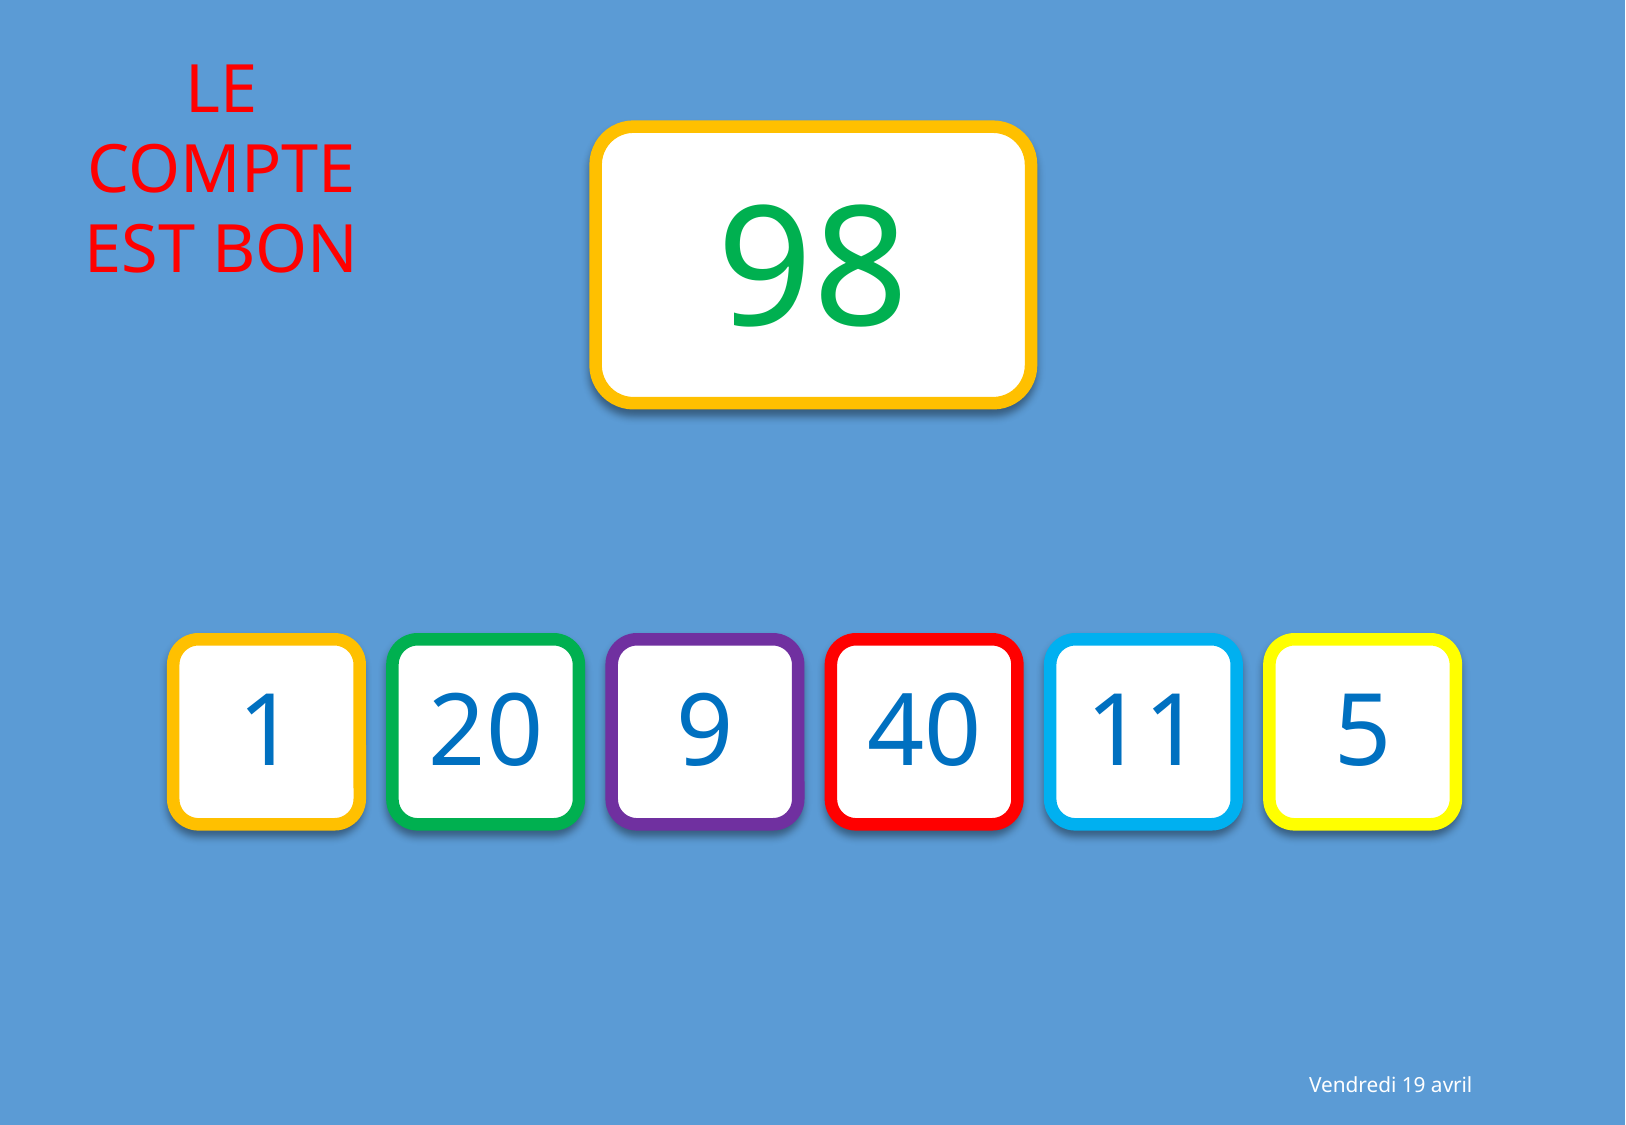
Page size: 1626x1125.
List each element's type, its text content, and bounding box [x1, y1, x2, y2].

list Vendredi 19 avril [1195, 1062, 1586, 1110]
list 98 [595, 155, 1031, 388]
list 1 [163, 661, 371, 805]
list 11 [1040, 661, 1248, 805]
list 5 [1260, 661, 1467, 805]
list 40 [821, 661, 1029, 805]
list 20 [382, 661, 590, 805]
list 9 [602, 661, 809, 805]
